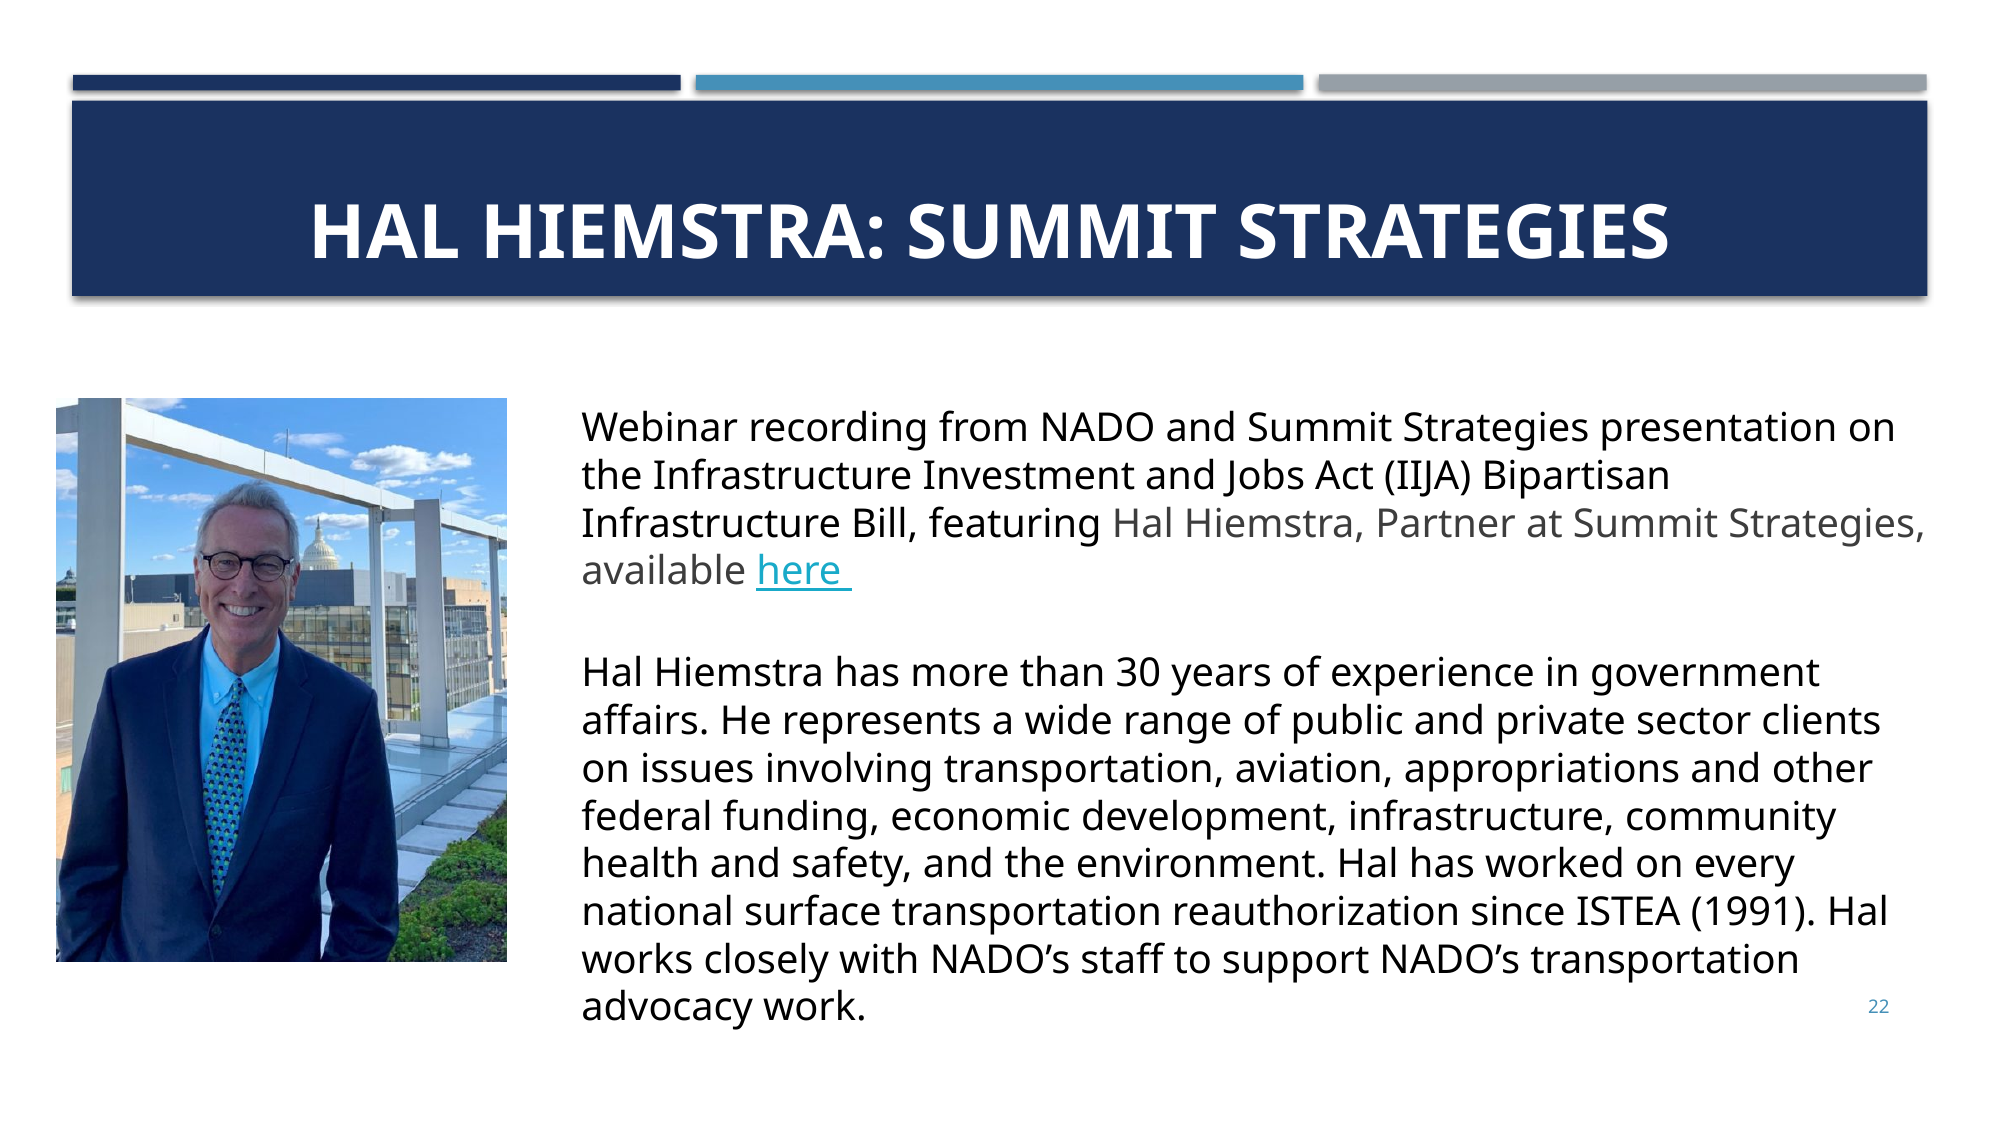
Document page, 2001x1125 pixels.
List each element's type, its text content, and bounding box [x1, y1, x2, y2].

title Hal Hiemstra: summit strategies [95, 115, 1905, 282]
picture [55, 397, 507, 962]
slide_number 22 [1732, 977, 1905, 1037]
list Webinar recording from NADO and Summit Strategies presentation on the Infrastructure Investment and Jobs Act (IIJA) Bipartisan Infrastructure Bill, featuring Hal Hiemstra, Partner at Summit Strategies, available here Hal Hiemstra has more than 30 years of experience in government affairs. He represents a wide range of public and private sector clients on issues involving transportation, aviation, appropriations and other federal funding, economic development, infrastructure, community health and safety, and the environment. Hal has worked on every national surface transportation reauthorization since ISTEA (1991). Hal works closely with NADO’s staff to support NADO’s transportation advocacy work. [566, 328, 1944, 1037]
